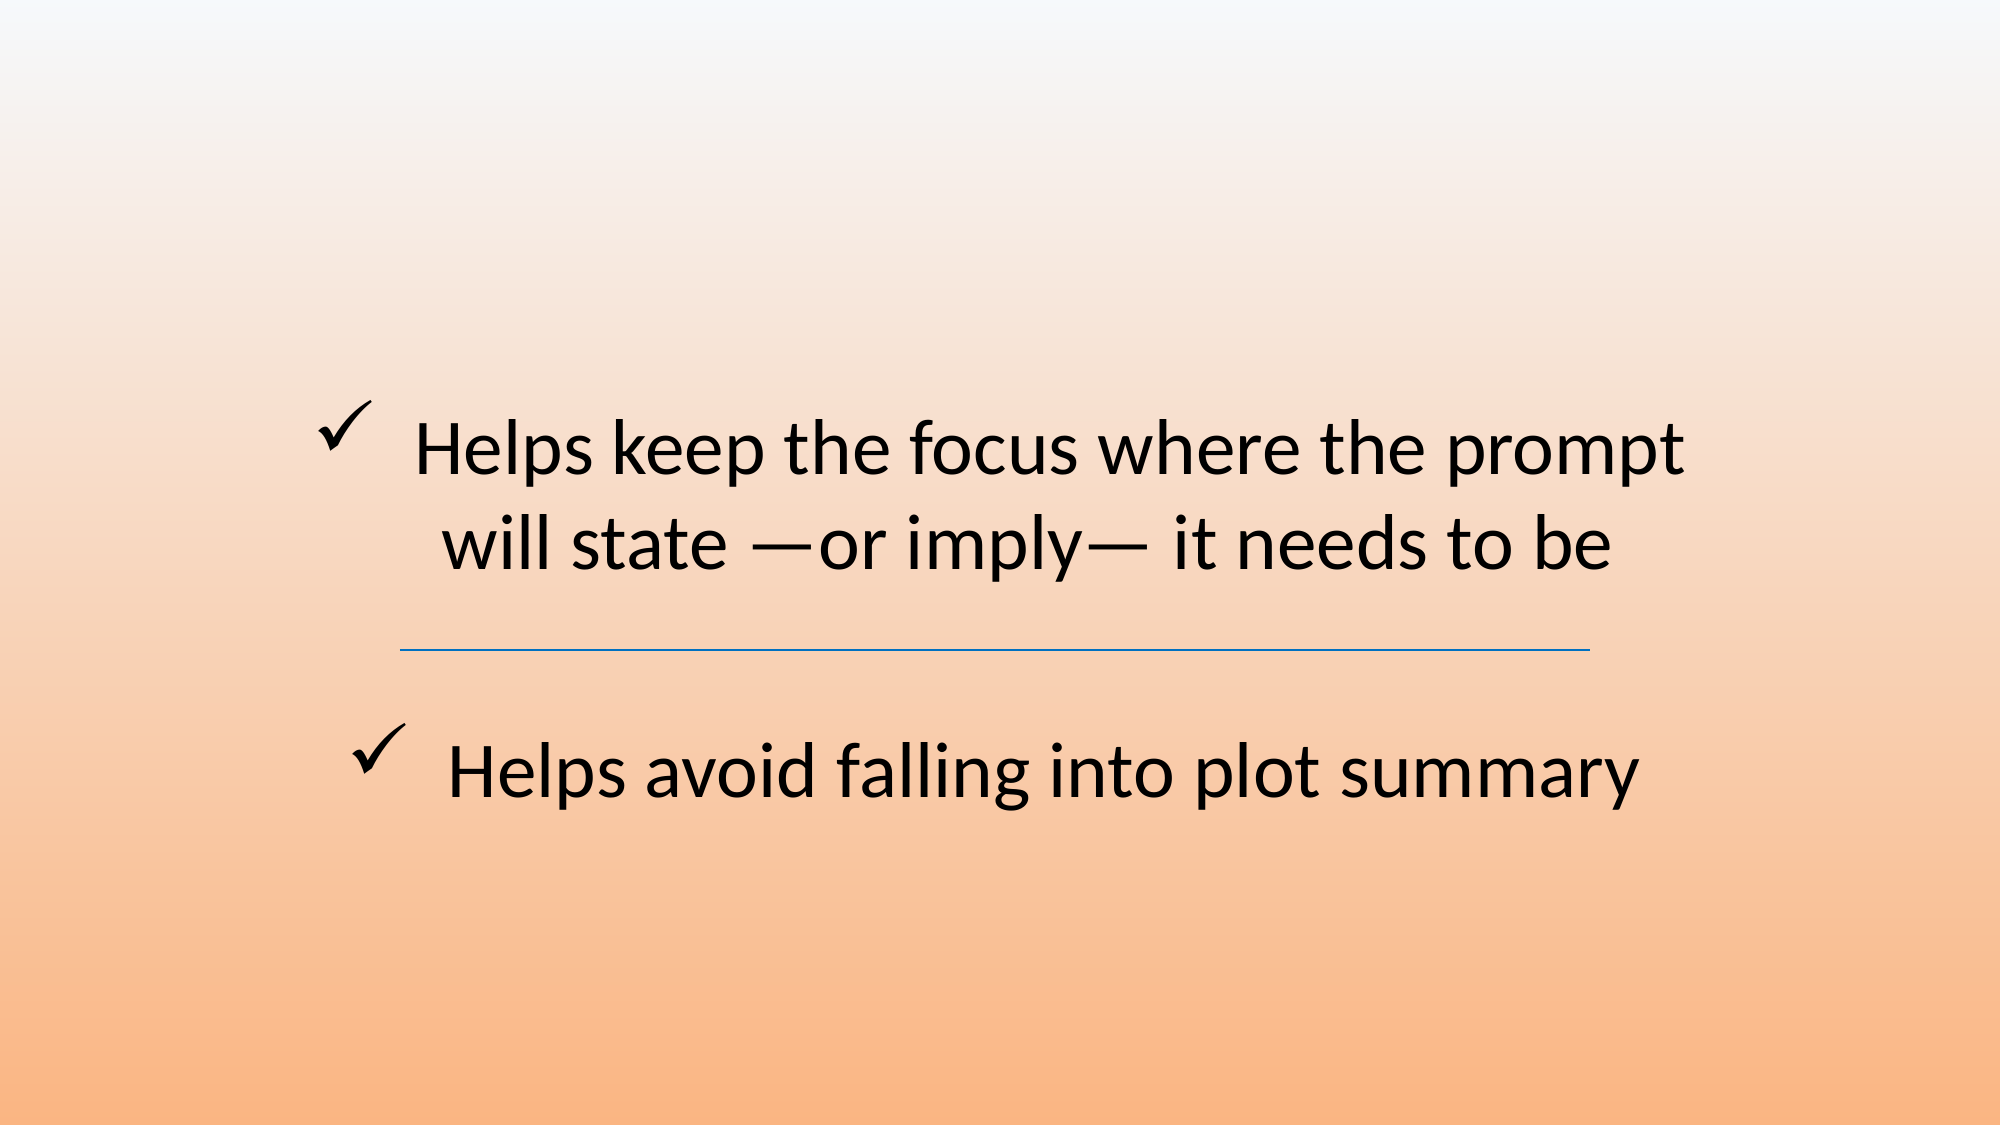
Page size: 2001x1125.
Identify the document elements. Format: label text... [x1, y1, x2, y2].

text_box Helps avoid falling into plot summary [249, 600, 1738, 938]
list Helps keep the focus where the prompt will state —or imply— it needs to be [256, 387, 1744, 638]
